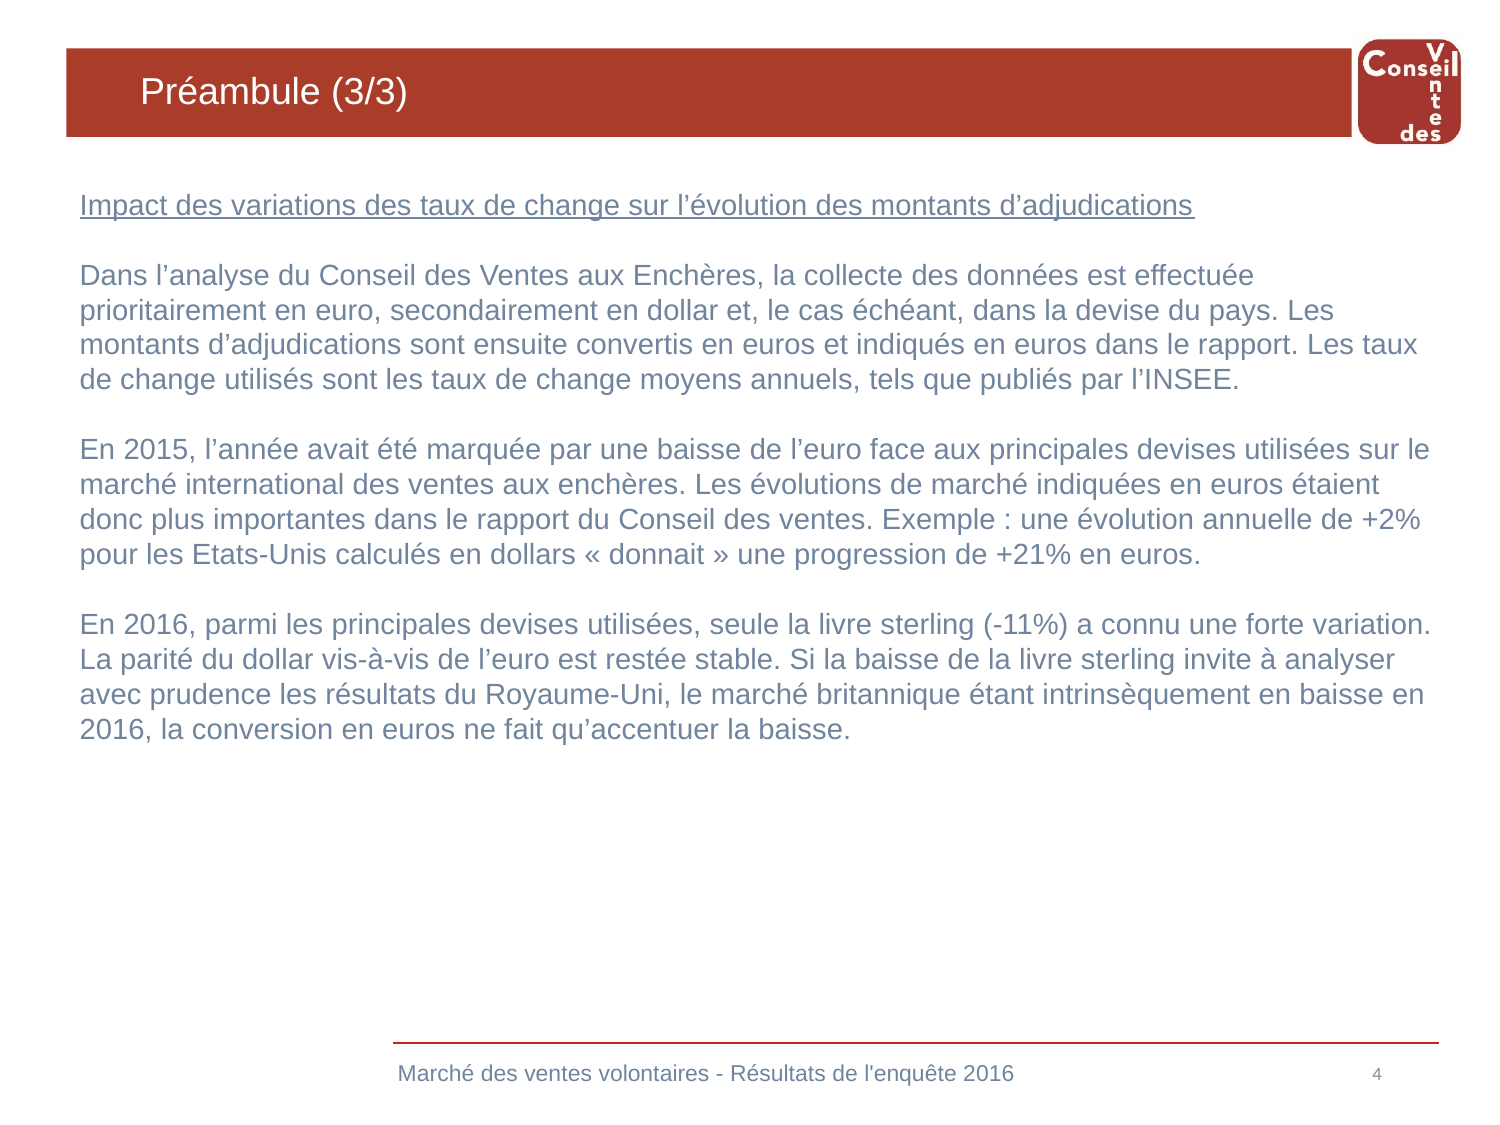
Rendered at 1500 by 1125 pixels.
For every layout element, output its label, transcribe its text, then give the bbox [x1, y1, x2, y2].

picture [1351, 33, 1467, 148]
slide_number 4 [1173, 1042, 1397, 1103]
footer Marché des ventes volontaires - Résultats de l'enquête 2016 [382, 1042, 1173, 1103]
text_box Impact des variations des taux de change sur l’évolution des montants d’adjudications Dans l’analyse du Conseil des Ventes aux Enchères, la collecte des données est effectuée prioritairement en euro, secondairement en dollar et, le cas échéant, dans la devise du pays. Les montants d’adjudications sont ensuite convertis en euros et indiqués en euros dans le rapport. Les taux de change utilisés sont les taux de change moyens annuels, tels que publiés par l’INSEE. En 2015, l’année avait été marquée par une baisse de l’euro face aux principales devises utilisées sur le marché international des ventes aux enchères. Les évolutions de marché indiquées en euros étaient donc plus importantes dans le rapport du Conseil des ventes. Exemple : une évolution annuelle de +2% pour les Etats-Unis calculés en dollars « donnait » une progression de +21% en euros. En 2016, parmi les principales devises utilisées, seule la livre sterling (-11%) a connu une forte variation. La parité du dollar vis-à-vis de l’euro est restée stable. Si la baisse de la livre sterling invite à analyser avec prudence les résultats du Royaume-Uni, le marché britannique étant intrinsèquement en baisse en 2016, la conversion en euros ne fait qu’accentuer la baisse. [64, 178, 1454, 753]
title Préambule (3/3) [66, 48, 1352, 137]
